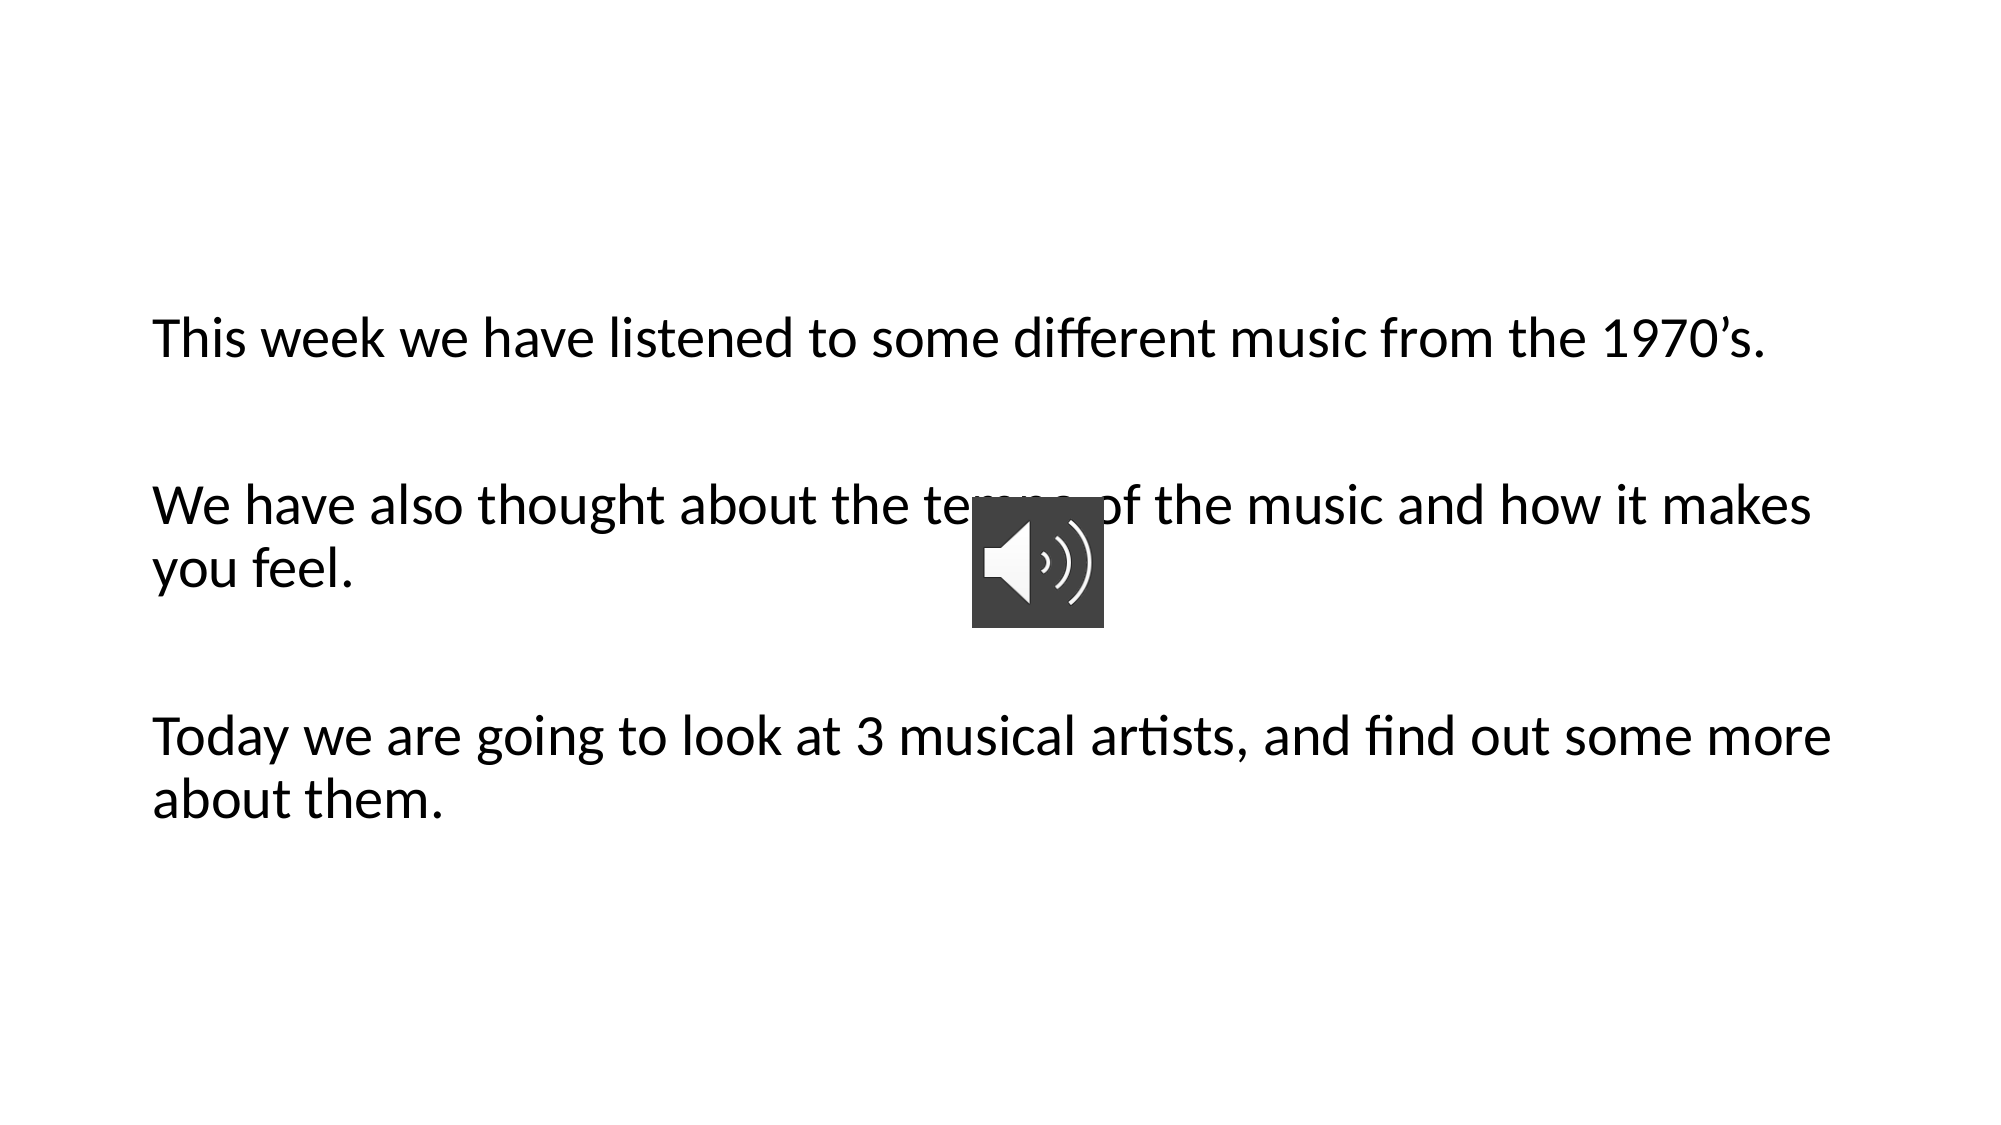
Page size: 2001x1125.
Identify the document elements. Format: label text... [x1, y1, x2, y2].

list This week we have listened to some different music from the 1970’s. We have also thought about the tempo of the music and how it makes you feel. Today we are going to look at 3 musical artists, and find out some more about them. [137, 299, 1863, 1014]
picture [971, 495, 1105, 630]
